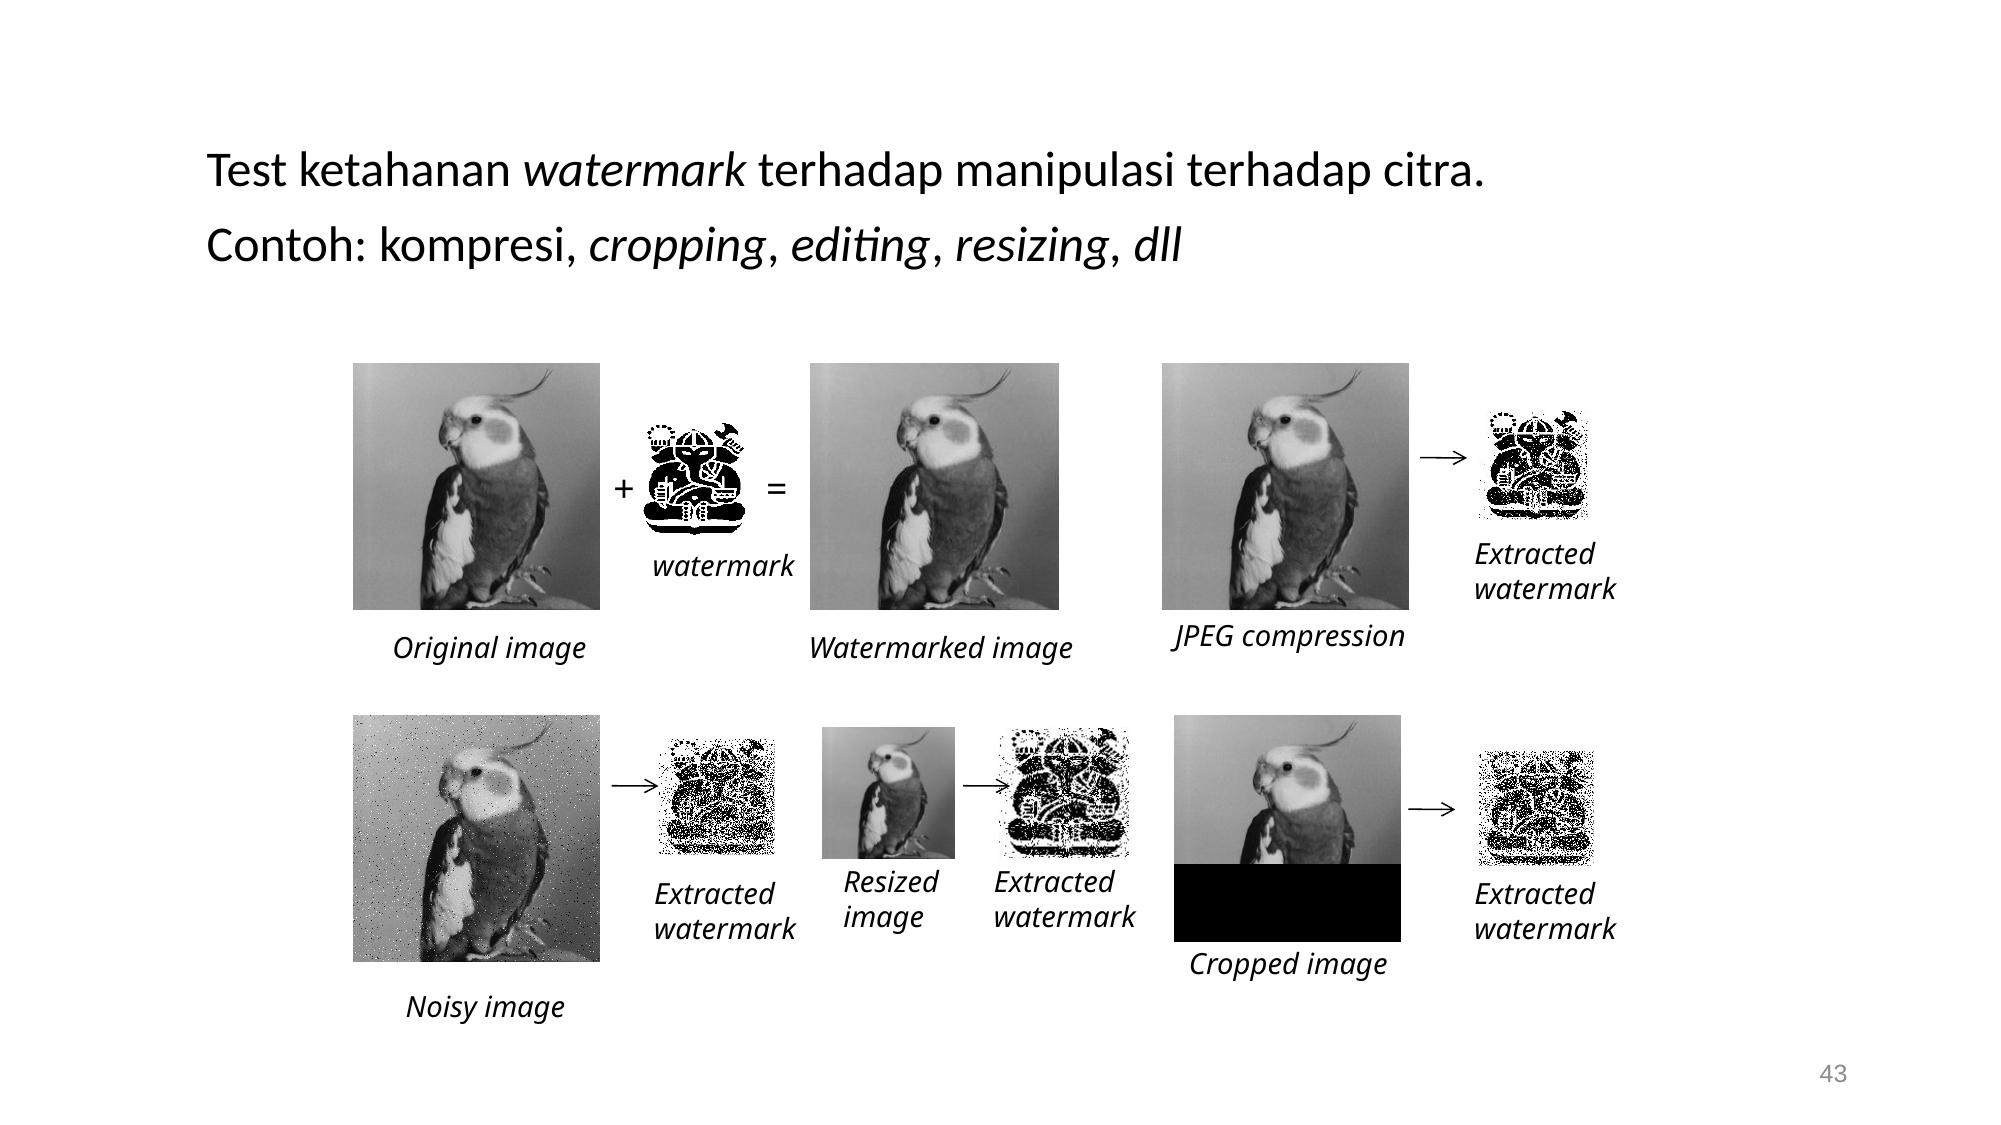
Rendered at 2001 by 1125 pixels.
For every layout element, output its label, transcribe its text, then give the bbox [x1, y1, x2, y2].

picture [822, 727, 955, 859]
text_box Extracted watermark [1459, 527, 1632, 613]
picture [998, 727, 1130, 859]
picture [1478, 750, 1594, 866]
text_box Extracted watermark [1459, 867, 1632, 953]
text_box Original image [377, 621, 602, 672]
text_box Watermarked image [793, 621, 1089, 672]
text_box Extracted watermark [979, 856, 1151, 941]
text_box Noisy image [390, 981, 581, 1031]
text_box Resized image [828, 856, 962, 941]
text_box watermark [637, 539, 810, 590]
picture [353, 715, 600, 962]
picture [1174, 715, 1401, 942]
picture [1478, 410, 1588, 520]
text_box Extracted watermark [639, 867, 812, 953]
text_box + [600, 457, 634, 518]
text_box JPEG compression [1160, 609, 1421, 660]
picture [810, 363, 1059, 610]
slide_number 43 [1412, 1042, 1863, 1103]
list Test ketahanan watermark terhadap manipulasi terhadap citra. Contoh: kompresi, cropping, editing, resizing, dll [191, 136, 1863, 990]
picture [353, 363, 600, 610]
picture [634, 422, 749, 536]
picture [658, 738, 775, 856]
text_box = [751, 457, 803, 518]
picture [1162, 363, 1409, 610]
text_box Cropped image [1174, 938, 1403, 988]
